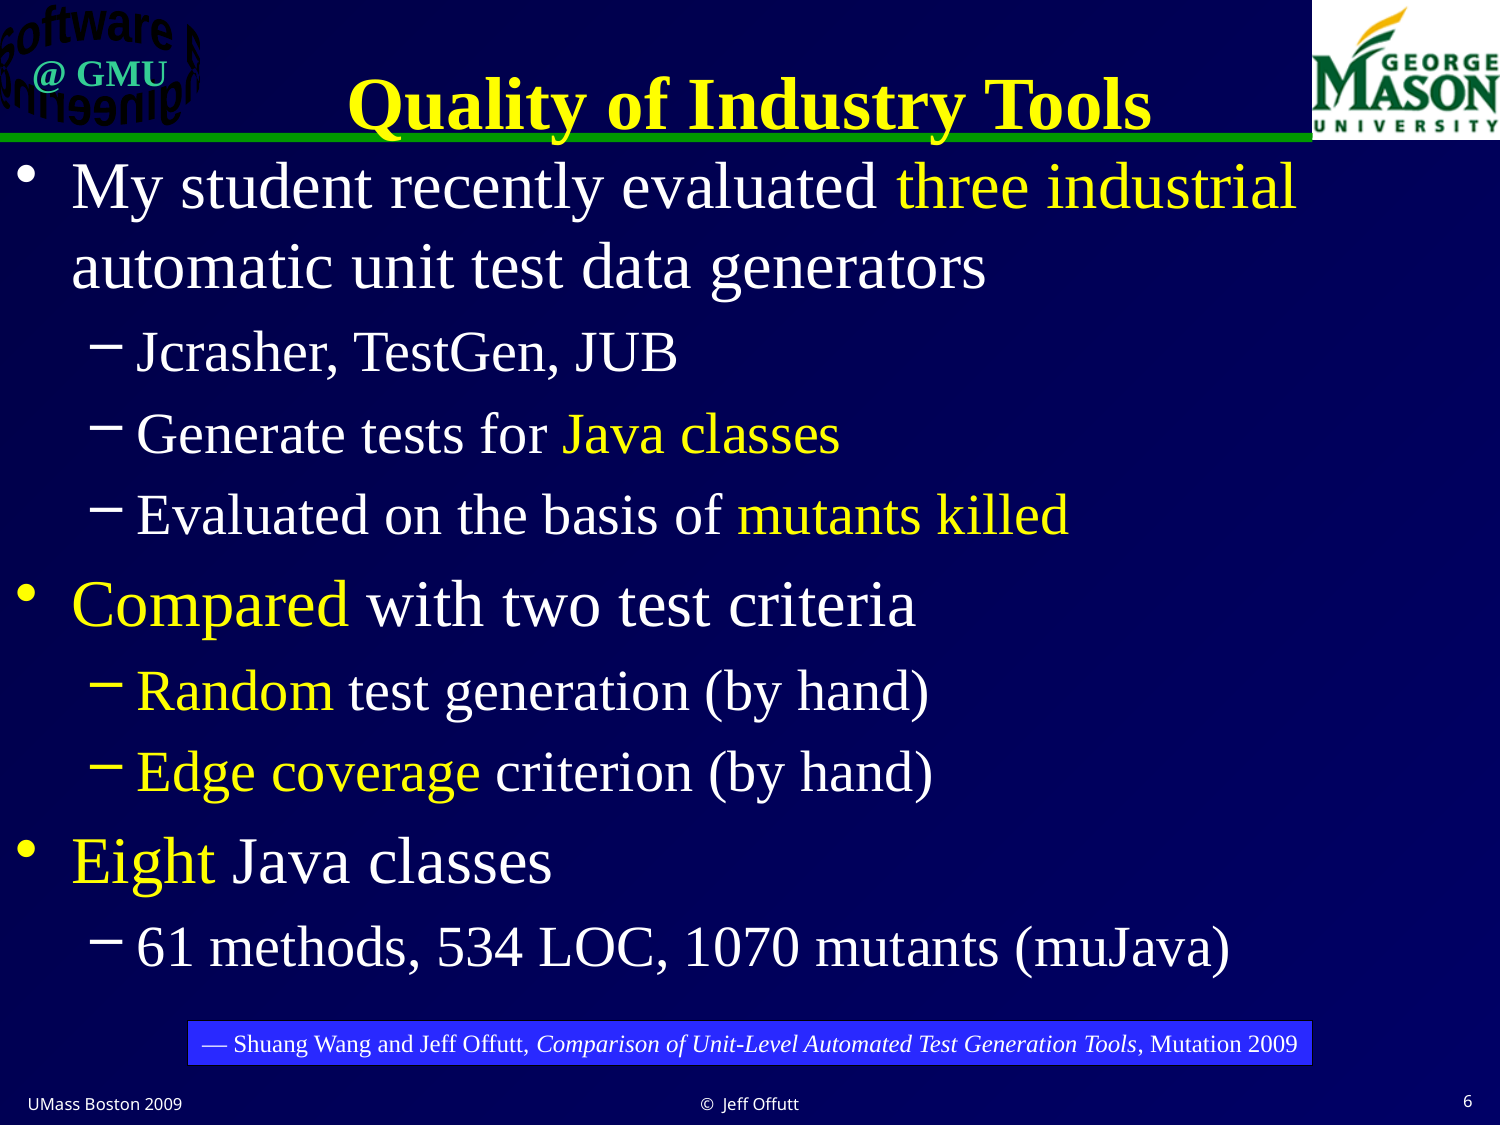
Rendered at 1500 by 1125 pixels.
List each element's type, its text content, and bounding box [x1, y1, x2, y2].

title Quality of Industry Tools [153, 0, 1347, 134]
slide_number 6 [1174, 1084, 1488, 1122]
footer © Jeff Offutt [512, 1084, 988, 1122]
picture [1347, 0, 1500, 134]
list My student recently evaluated three industrial automatic unit test data generators Jcrasher, TestGen, JUB Generate tests for Java classes Evaluated on the basis of mutants killed Compared with two test criteria Random test generation (by hand) Edge coverage criterion (by hand) Eight Java classes 61 methods, 534 LOC, 1070 mutants (muJava) [0, 134, 1500, 1086]
text_box — Shuang Wang and Jeff Offutt, Comparison of Unit-Level Automated Test Generation Tools, Mutation 2009 [187, 1020, 1313, 1066]
slide_number UMass Boston 2009 [12, 1084, 326, 1122]
